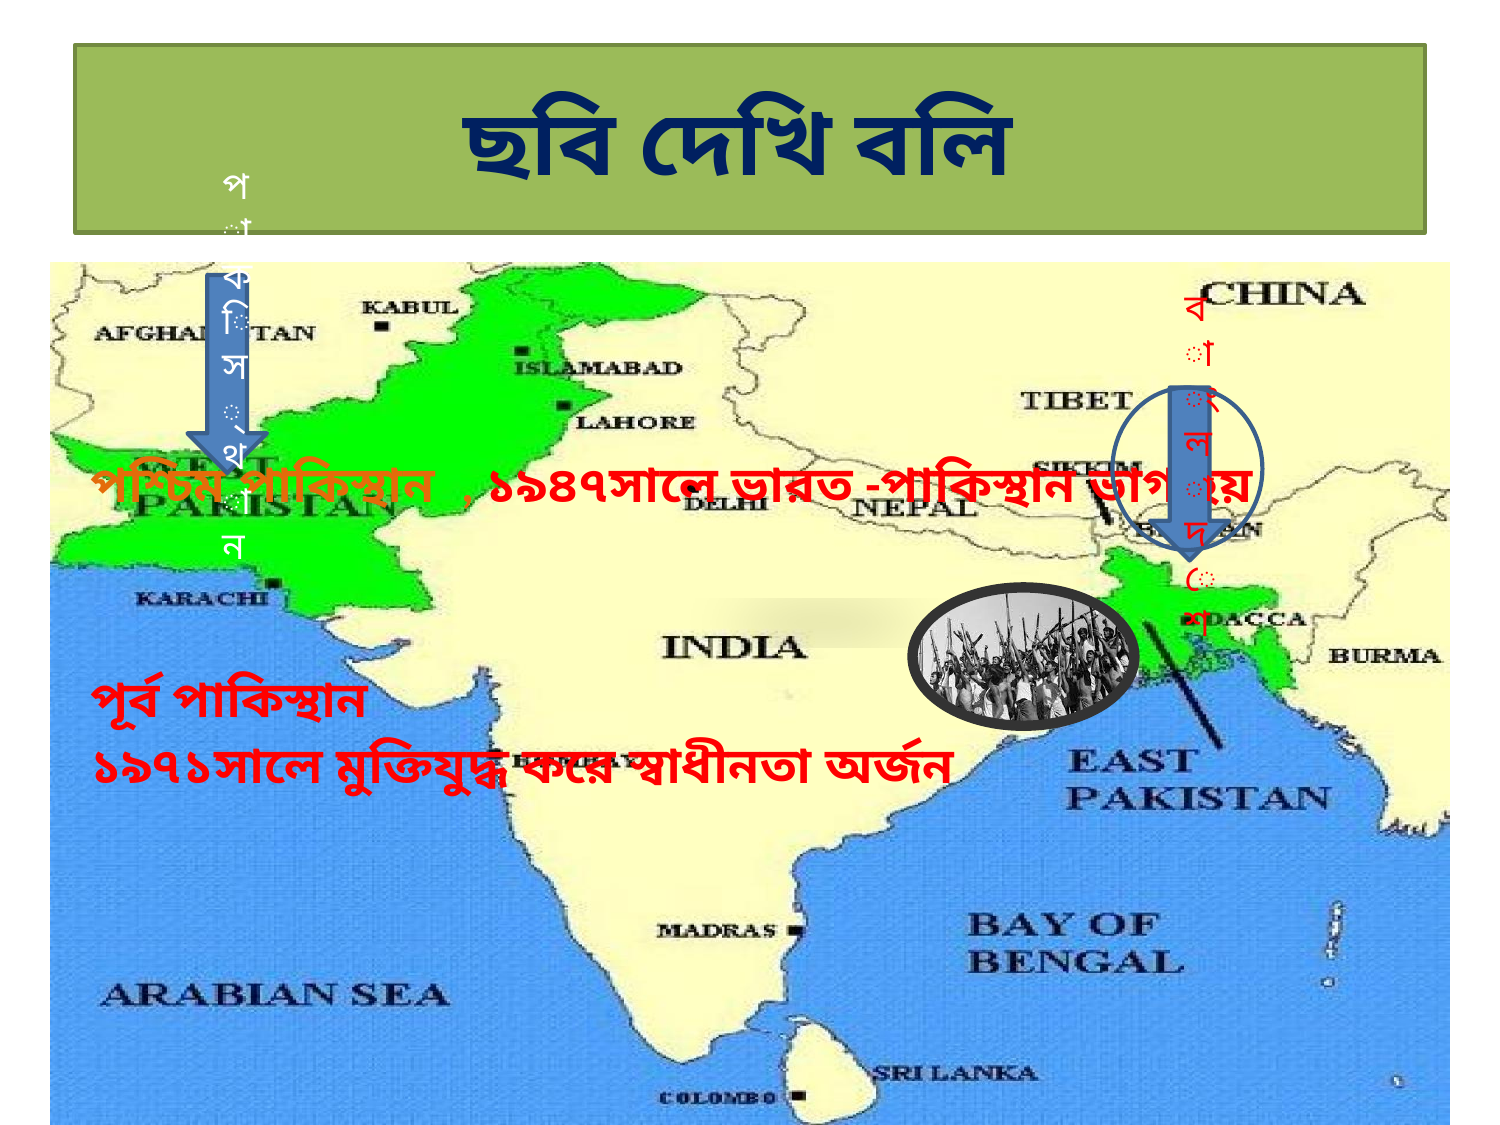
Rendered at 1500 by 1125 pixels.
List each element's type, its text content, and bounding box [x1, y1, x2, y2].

title ছবি দেখি বলি [73, 43, 1427, 235]
picture [49, 262, 1451, 1125]
